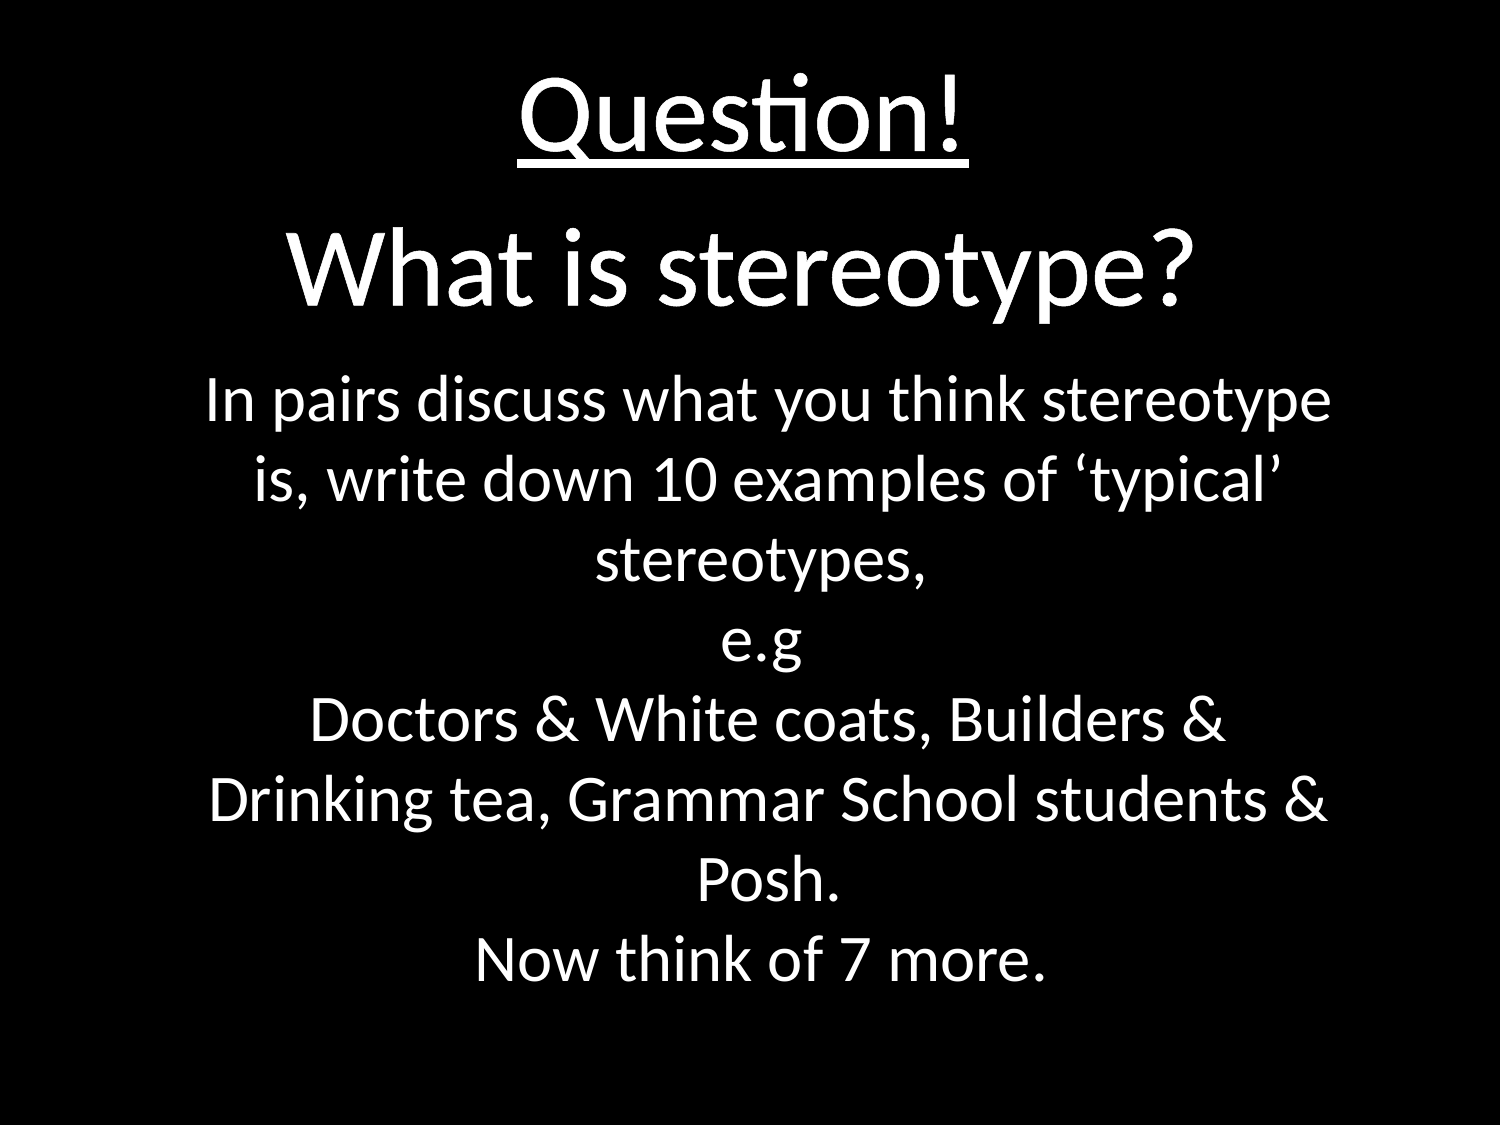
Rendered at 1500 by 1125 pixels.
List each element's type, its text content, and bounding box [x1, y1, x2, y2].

text_box What is stereotype? [270, 185, 1216, 336]
text_box In pairs discuss what you think stereotype is, write down 10 examples of ‘typical’ stereotypes, e.g Doctors & White coats, Builders & Drinking tea, Grammar School students & Posh. Now think of 7 more. [178, 347, 1360, 1003]
text_box Question! [502, 30, 984, 181]
